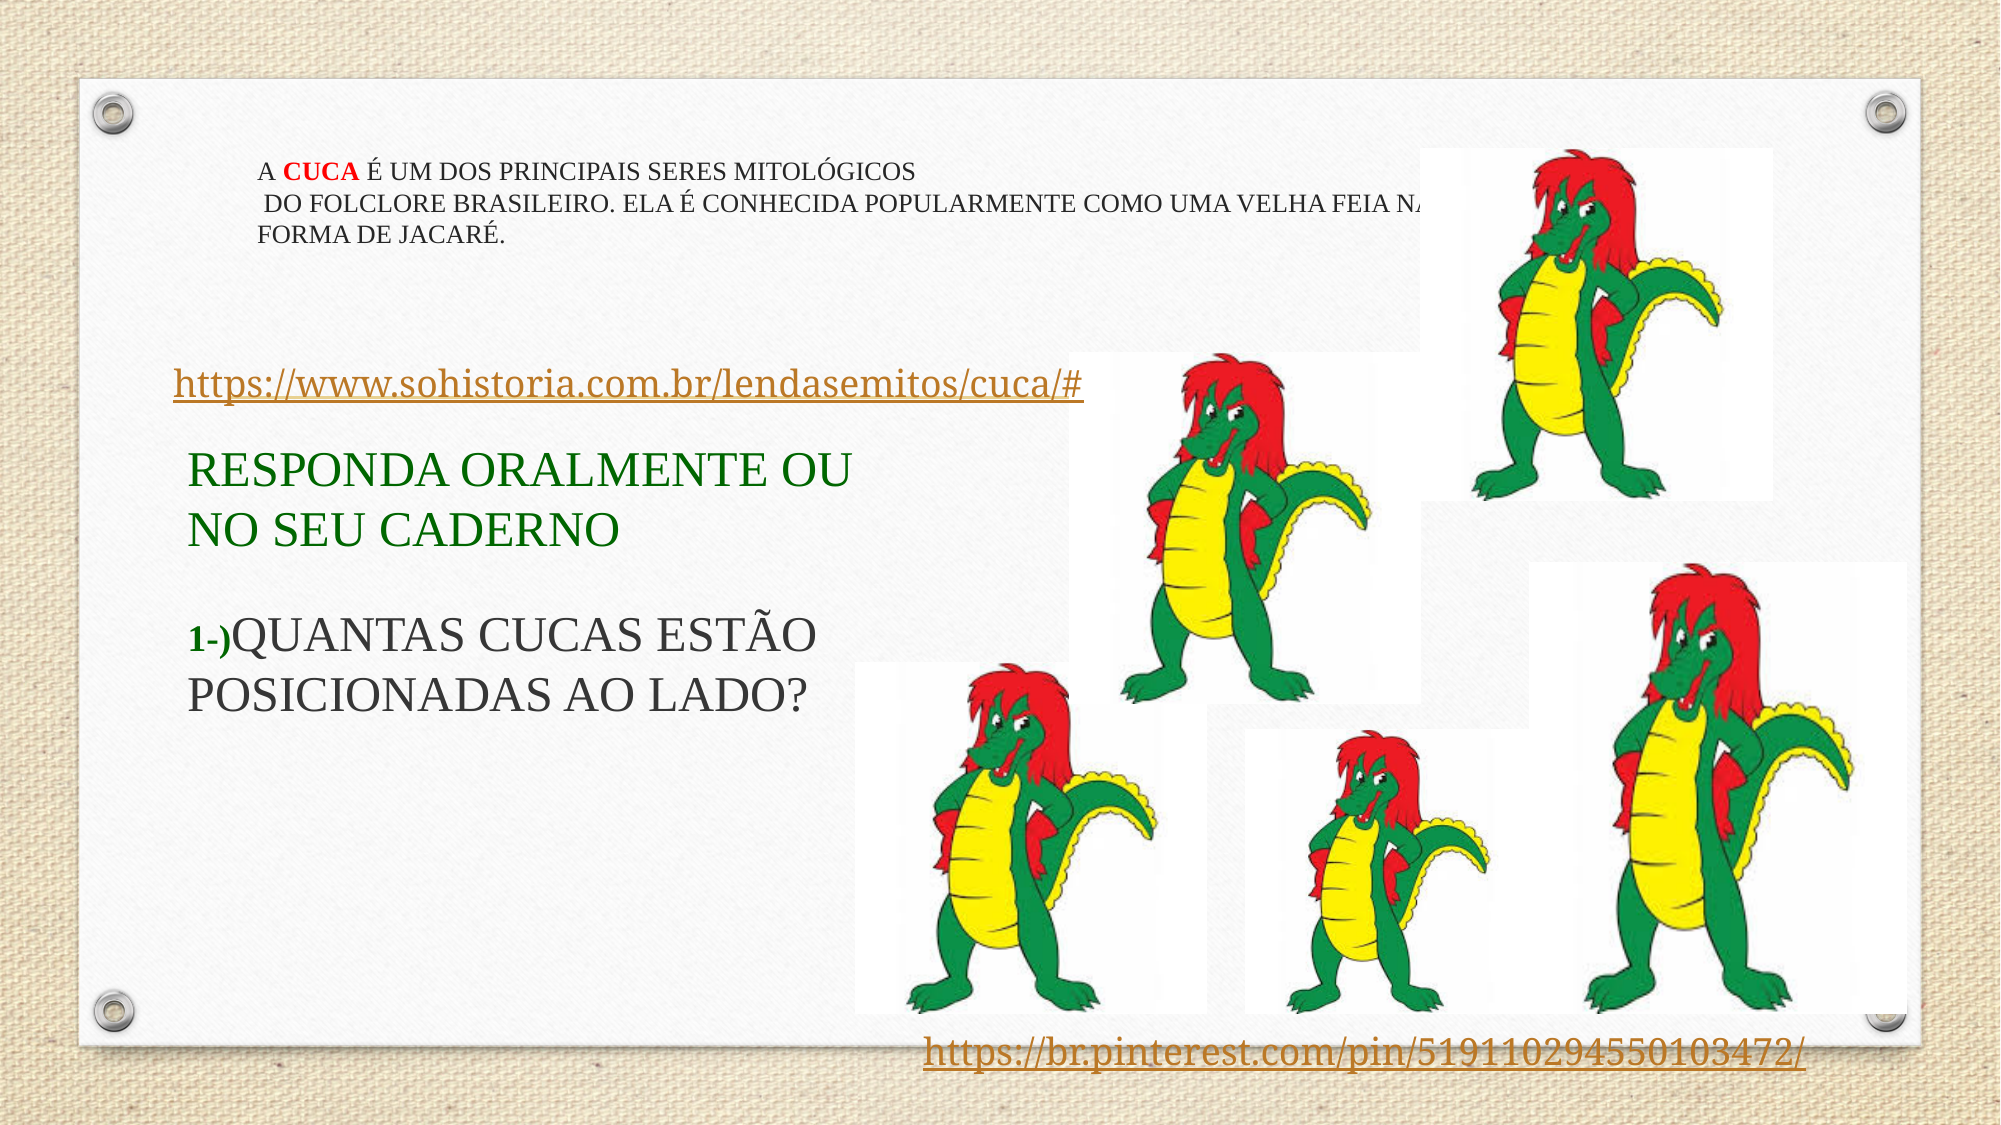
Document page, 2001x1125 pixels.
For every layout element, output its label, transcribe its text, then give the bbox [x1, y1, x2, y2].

text_box RESPONDA ORALMENTE OU NO SEU CADERNO 1-)QUANTAS CUCAS ESTÃO POSICIONADAS AO LADO? [172, 429, 925, 730]
picture [0, 0, 2001, 1125]
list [854, 661, 1207, 1014]
text_box https://br.pinterest.com/pin/519110294550103472/ [908, 1020, 1821, 1087]
title A CUCA É UM DOS PRINCIPAIS SERES MITOLÓGICOS DO FOLCLORE BRASILEIRO. ELA É CONHECIDA POPULARMENTE COMO UMA VELHA FEIA NA FORMA DE JACARÉ. [242, 94, 1741, 309]
text_box https://www.sohistoria.com.br/lendasemitos/cuca/# [158, 352, 1069, 418]
